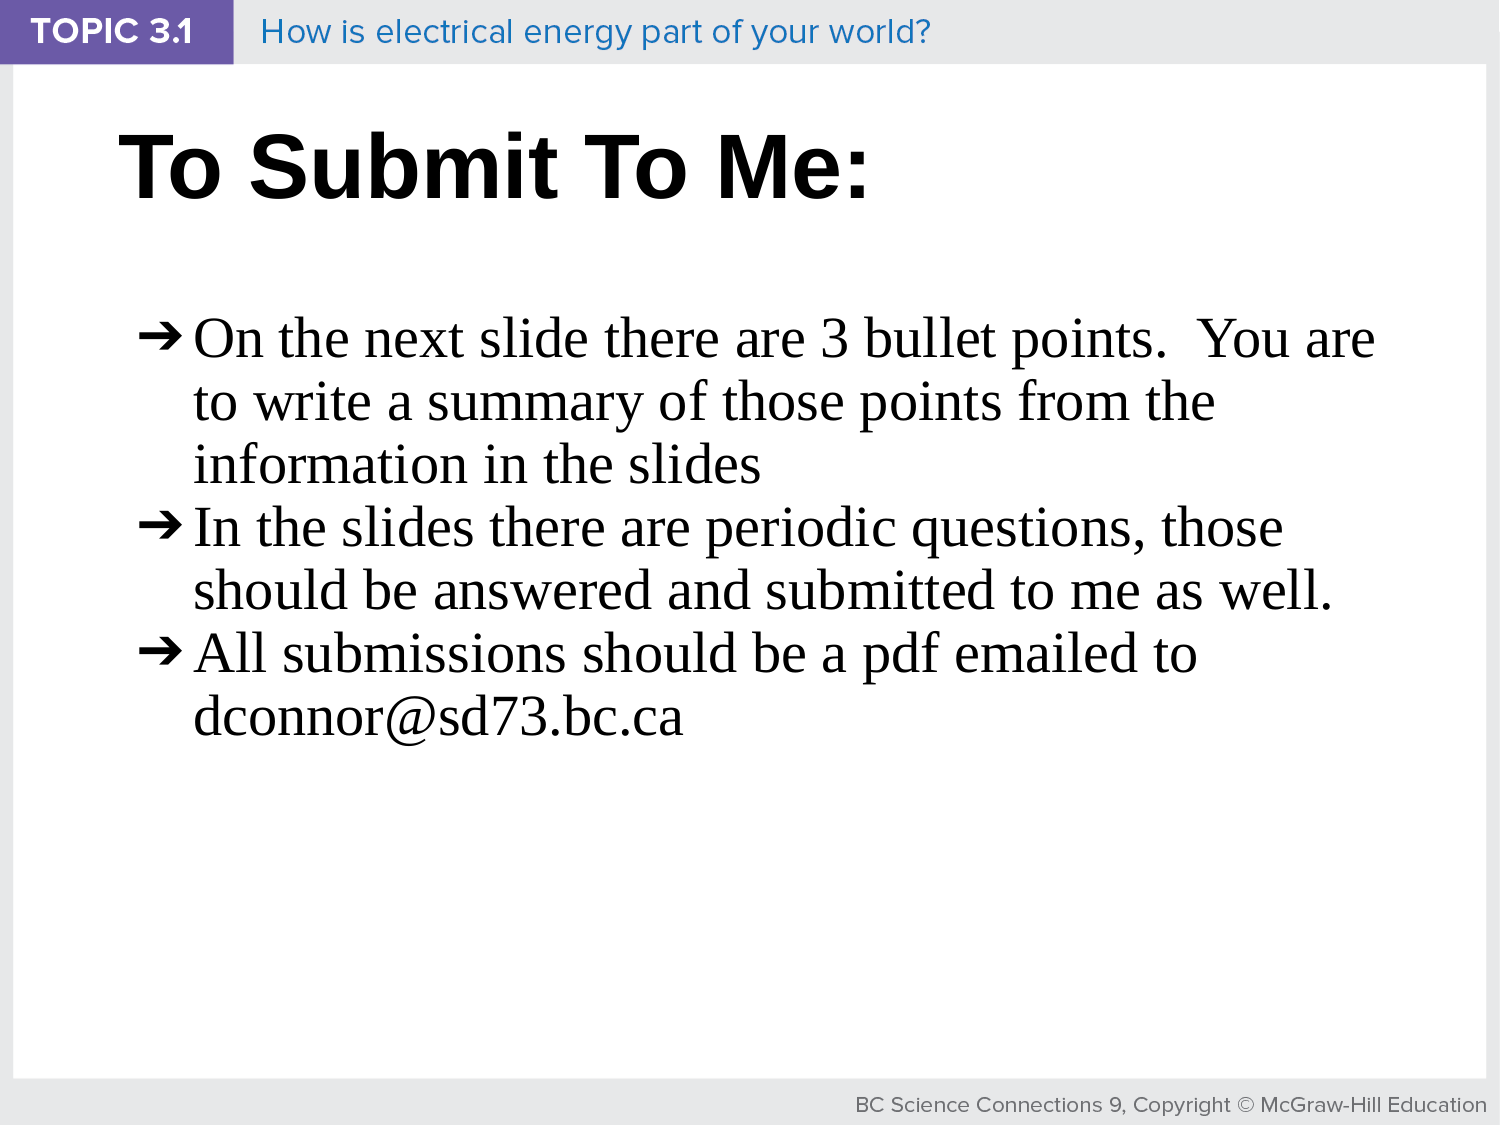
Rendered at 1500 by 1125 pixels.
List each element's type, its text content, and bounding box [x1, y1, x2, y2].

title To Submit To Me: [103, 59, 1397, 278]
list On the next slide there are 3 bullet points. You are to write a summary of those points from the information in the slides In the slides there are periodic questions, those should be answered and submitted to me as well. All submissions should be a pdf emailed to dconnor@sd73.bc.ca [103, 299, 1397, 1014]
picture [0, 0, 1500, 1125]
